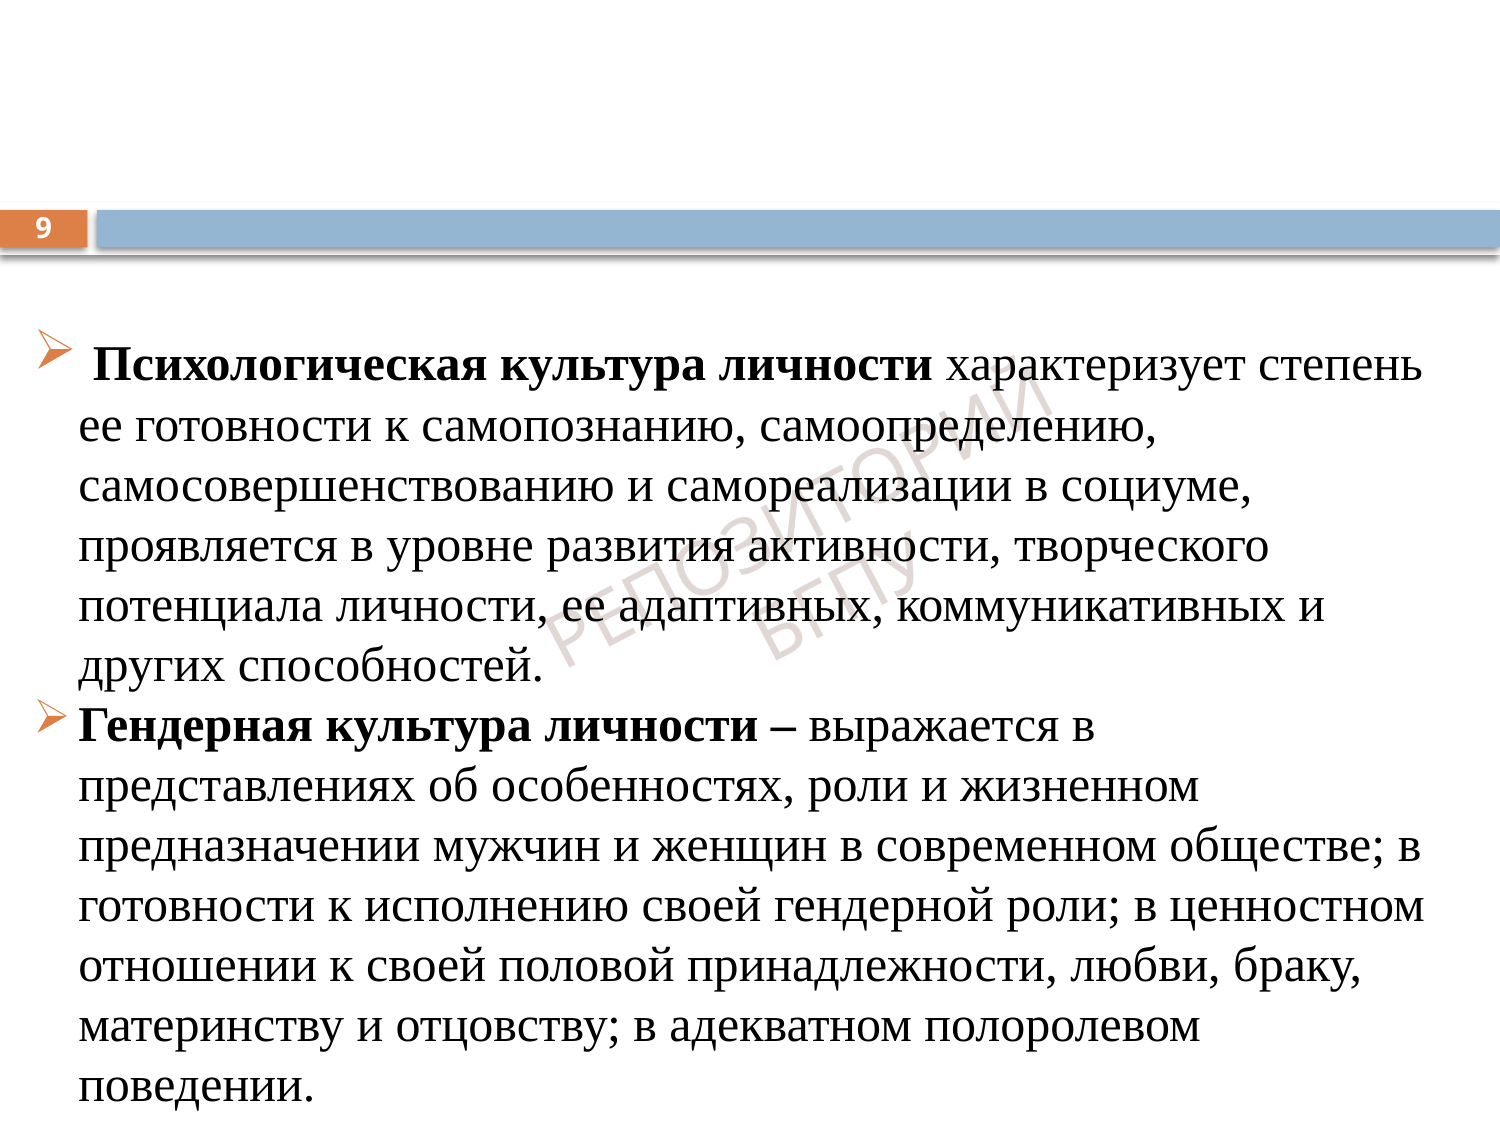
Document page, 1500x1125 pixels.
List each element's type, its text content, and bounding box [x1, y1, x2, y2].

title [29, 78, 1433, 241]
list Психологическая культура личности характеризует степень ее готовности к самопознанию, самоопределению, самосовершенствованию и самореализации в социуме, проявляется в уровне развития активности, творческого потенциала личности, ее адаптивных, коммуникативных и других способностей. Гендерная культура личности – выражается в представлениях об особенностях, роли и жизненном предназначении мужчин и женщин в современном обществе; в готовности к исполнению своей гендерной роли; в ценностном отношении к своей половой принадлежности, любви, браку, материнству и отцовству; в адекватном полоролевом поведении. [0, 314, 1459, 1125]
slide_number 9 [0, 208, 88, 249]
